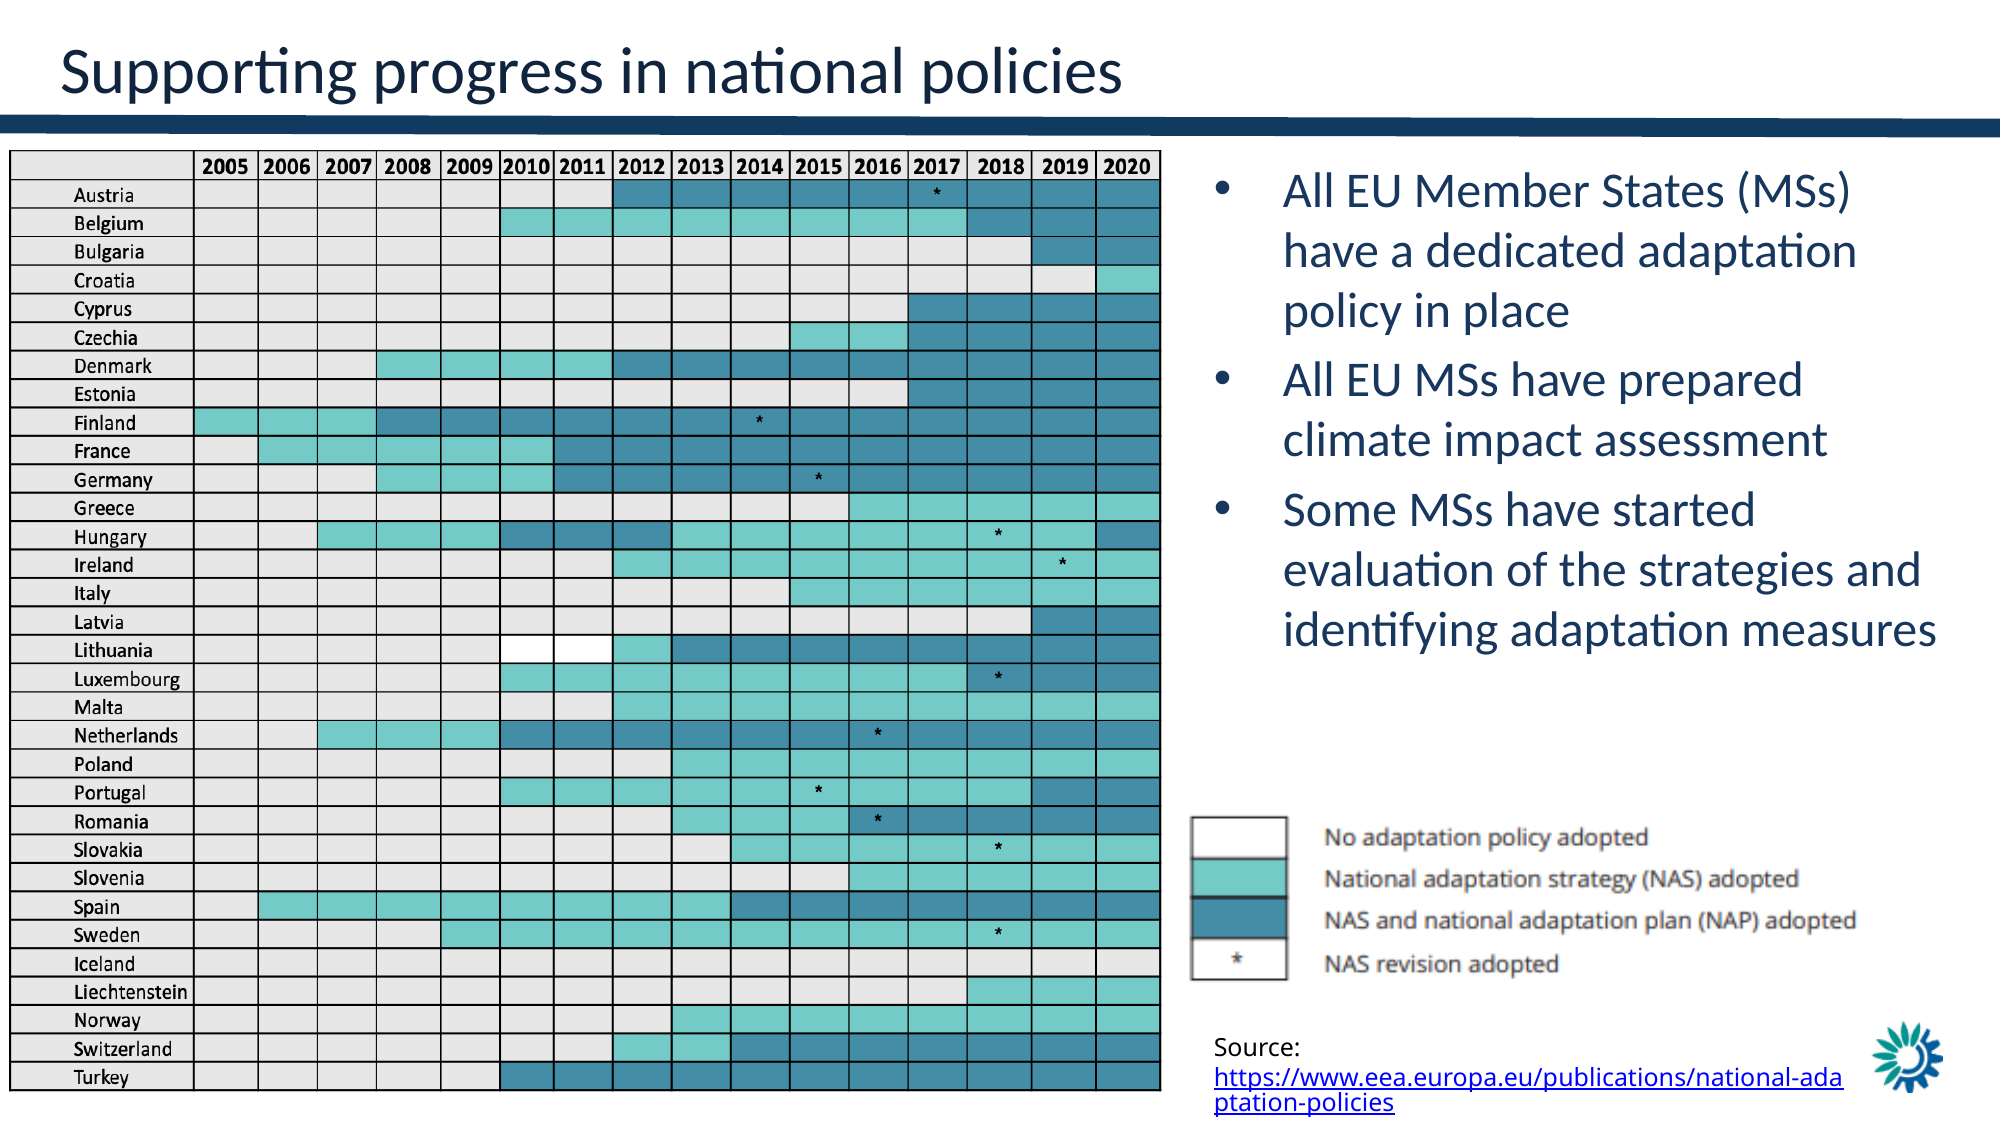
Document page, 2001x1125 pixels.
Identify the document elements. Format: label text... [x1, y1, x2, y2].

list Supporting progress in national policies [45, 19, 2000, 113]
picture [8, 143, 1869, 1103]
picture [1588, 1021, 1943, 1093]
text_box Source: https://www.eea.europa.eu/publications/national-adaptation-policies [1198, 1023, 1869, 1125]
list All EU Member States (MSs) have a dedicated adaptation policy in place All EU MSs have prepared climate impact assessment Some MSs have started evaluation of the strategies and identifying adaptation measures [1198, 149, 1973, 673]
